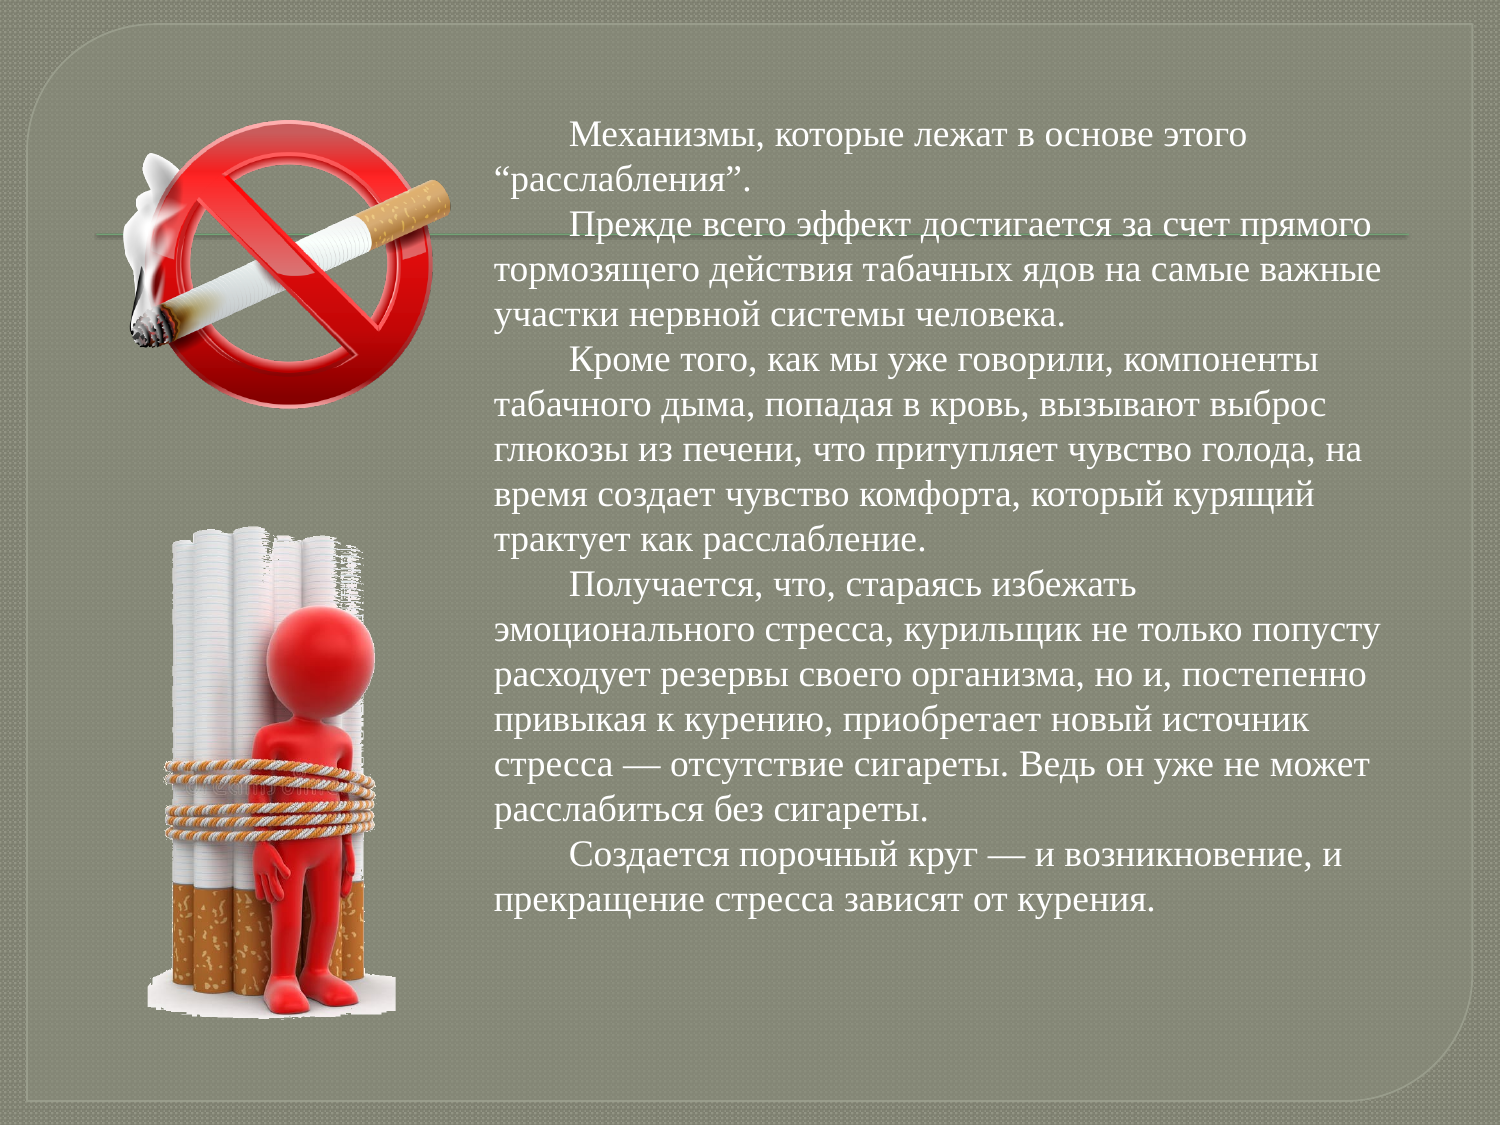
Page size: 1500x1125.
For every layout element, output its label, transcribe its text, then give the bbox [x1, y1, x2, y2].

picture [111, 89, 461, 439]
picture [147, 491, 396, 1036]
list Механизмы, которые лежат в основе этого “расслабления”. Прежде всего эффект достигается за счет прямого тормозящего действия табачных ядов на самые важные участки нервной системы человека. Кроме того, как мы уже говорили, компоненты табачного дыма, попадая в кровь, вызывают выброс глюкозы из печени, что притупляет чувство голода, на время создает чувство комфорта, который курящий трактует как расслабление. Получается, что, стараясь избежать эмоционального стресса, курильщик не только попусту расходует резервы своего организма, но и, постепенно привыкая к курению, приобретает новый источник стресса — отсутствие сигареты. Ведь он уже не может расслабиться без сигареты. Создается порочный круг — и возникновение, и прекращение стресса зависят от курения. [431, 101, 1400, 882]
